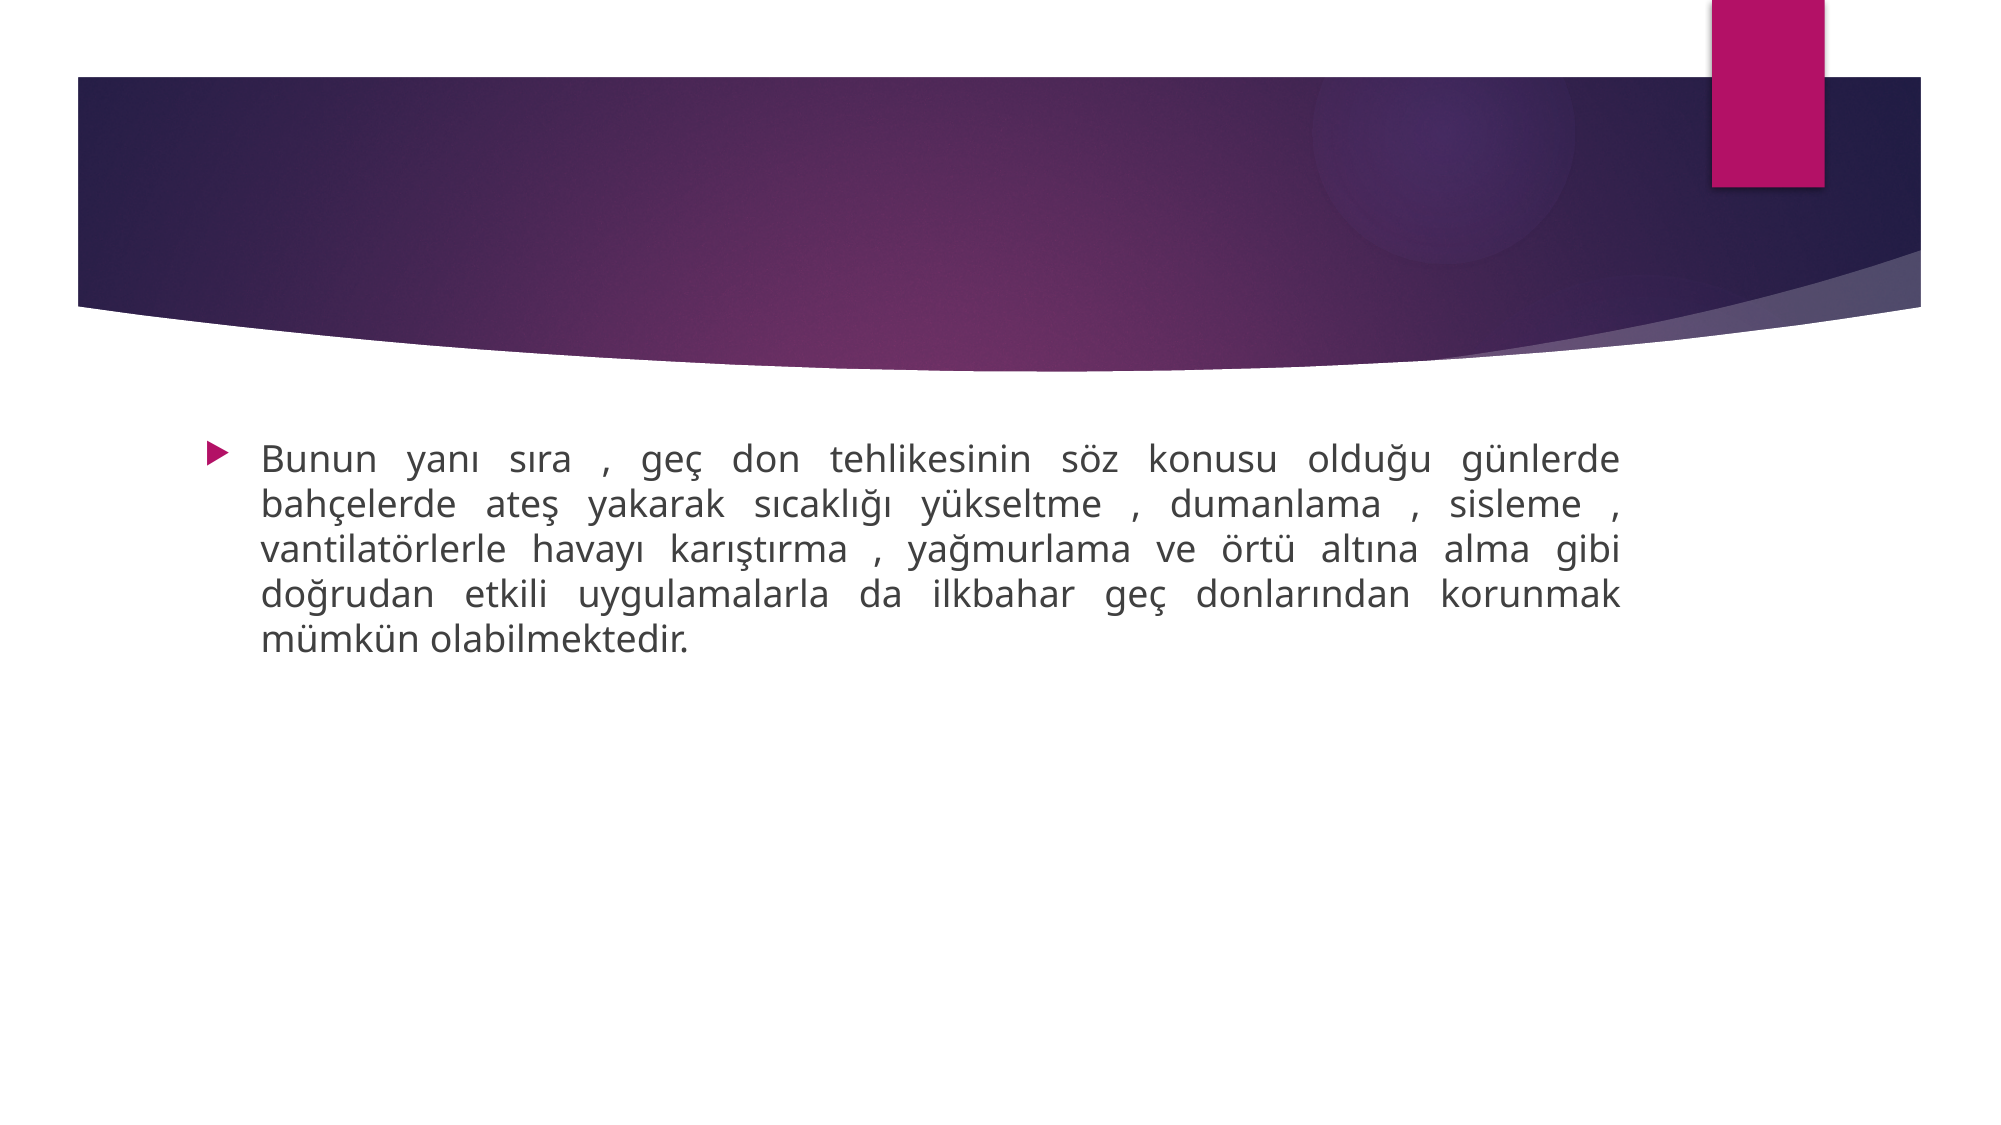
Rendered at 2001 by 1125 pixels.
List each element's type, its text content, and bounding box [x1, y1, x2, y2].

list Bunun yanı sıra , geç don tehlikesinin söz konusu olduğu günlerde bahçelerde ateş yakarak sıcaklığı yükseltme , dumanlama , sisleme , vantilatörlerle havayı karıştırma , yağmurlama ve örtü altına alma gibi doğrudan etkili uygulamalarla da ilkbahar geç donlarından korunmak mümkün olabilmektedir. [189, 427, 1638, 988]
